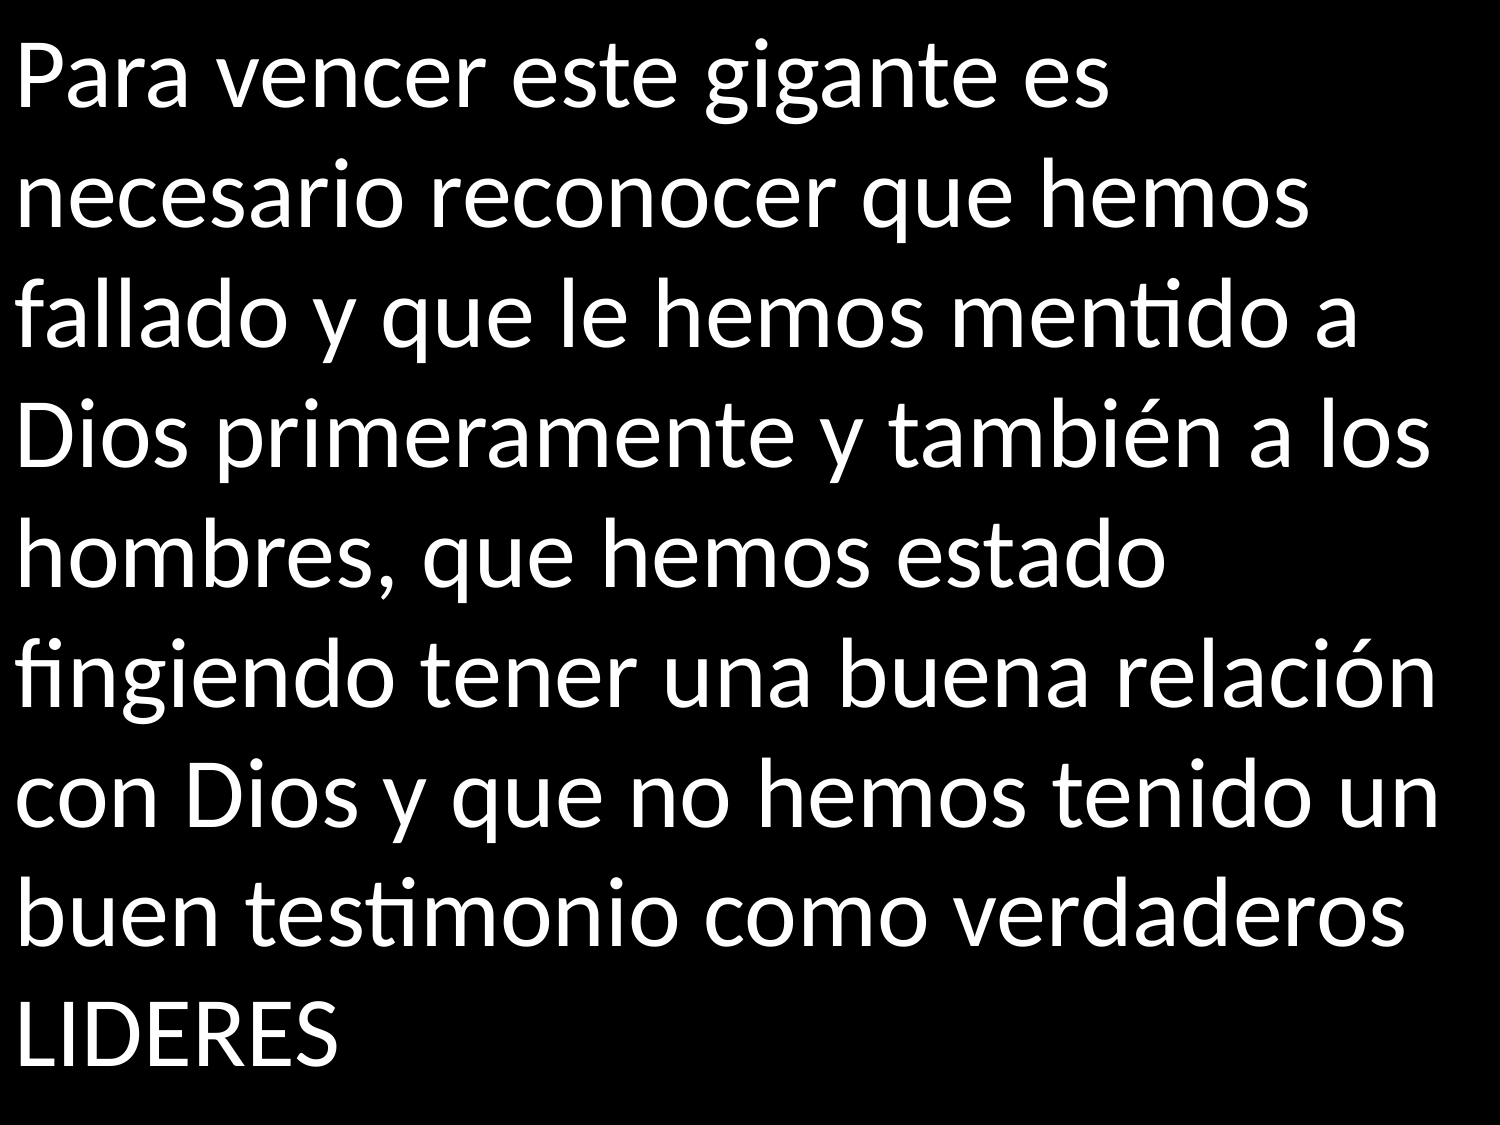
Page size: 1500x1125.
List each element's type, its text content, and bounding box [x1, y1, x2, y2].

text_box Para vencer este gigante es necesario reconocer que hemos fallado y que le hemos mentido a Dios primeramente y también a los hombres, que hemos estado fingiendo tener una buena relación con Dios y que no hemos tenido un buen testimonio como verdaderos LIDERES [0, 0, 1500, 1095]
